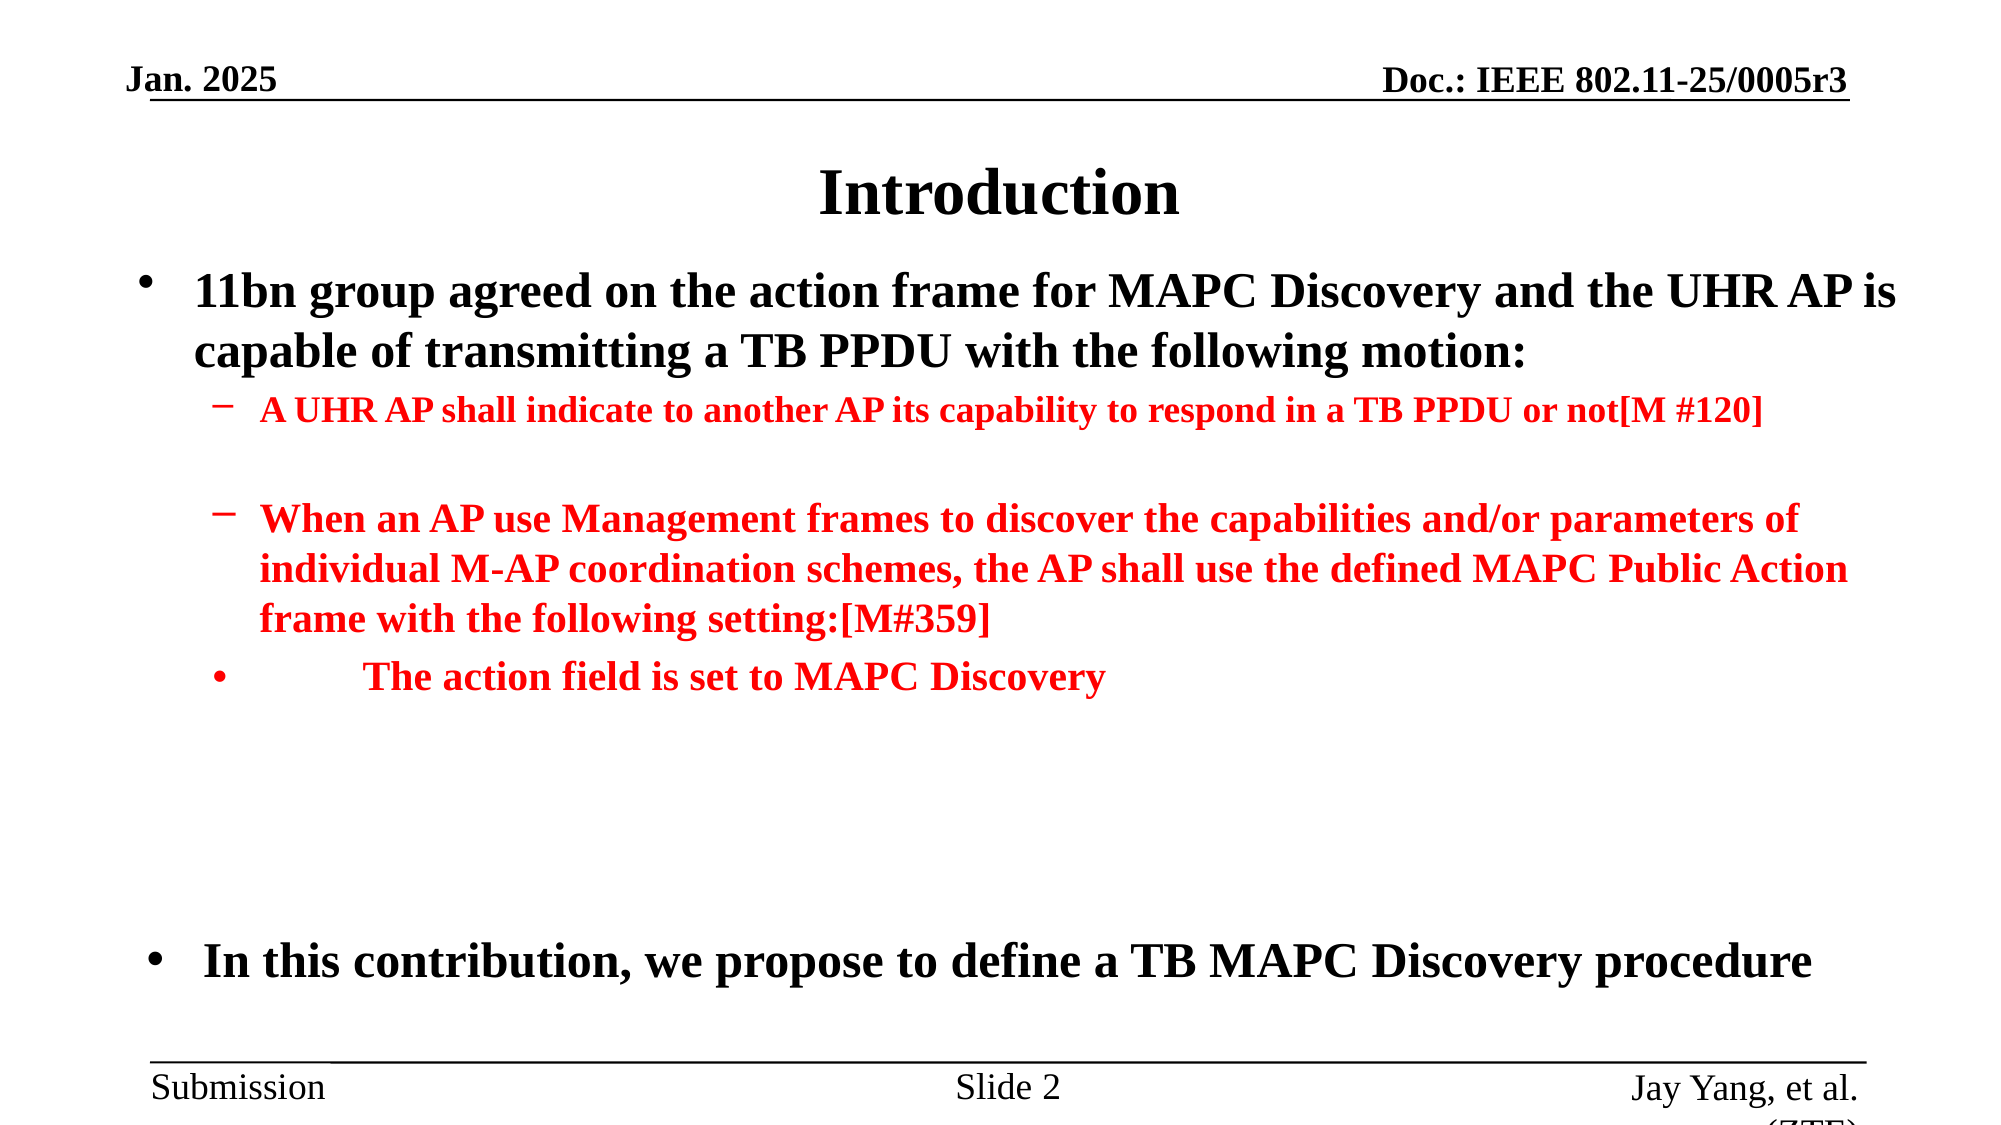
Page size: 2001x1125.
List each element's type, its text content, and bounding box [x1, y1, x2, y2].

text_box 11bn group agreed on the action frame for MAPC Discovery and the UHR AP is capable of transmitting a TB PPDU with the following motion: A UHR AP shall indicate to another AP its capability to respond in a TB PPDU or not[M #120] When an AP use Management frames to discover the capabilities and/or parameters of individual M-AP coordination schemes, the AP shall use the defined MAPC Public Action frame with the following setting:[M#359] • The action field is set to MAPC Discovery [122, 249, 1918, 914]
title Introduction [149, 112, 1851, 249]
slide_number Slide [942, 1061, 1075, 1108]
text_box In this contribution, we propose to define a TB MAPC Discovery procedure [131, 920, 1885, 996]
footer Jay Yang, et al. (ZTE) [1529, 1062, 1860, 1109]
